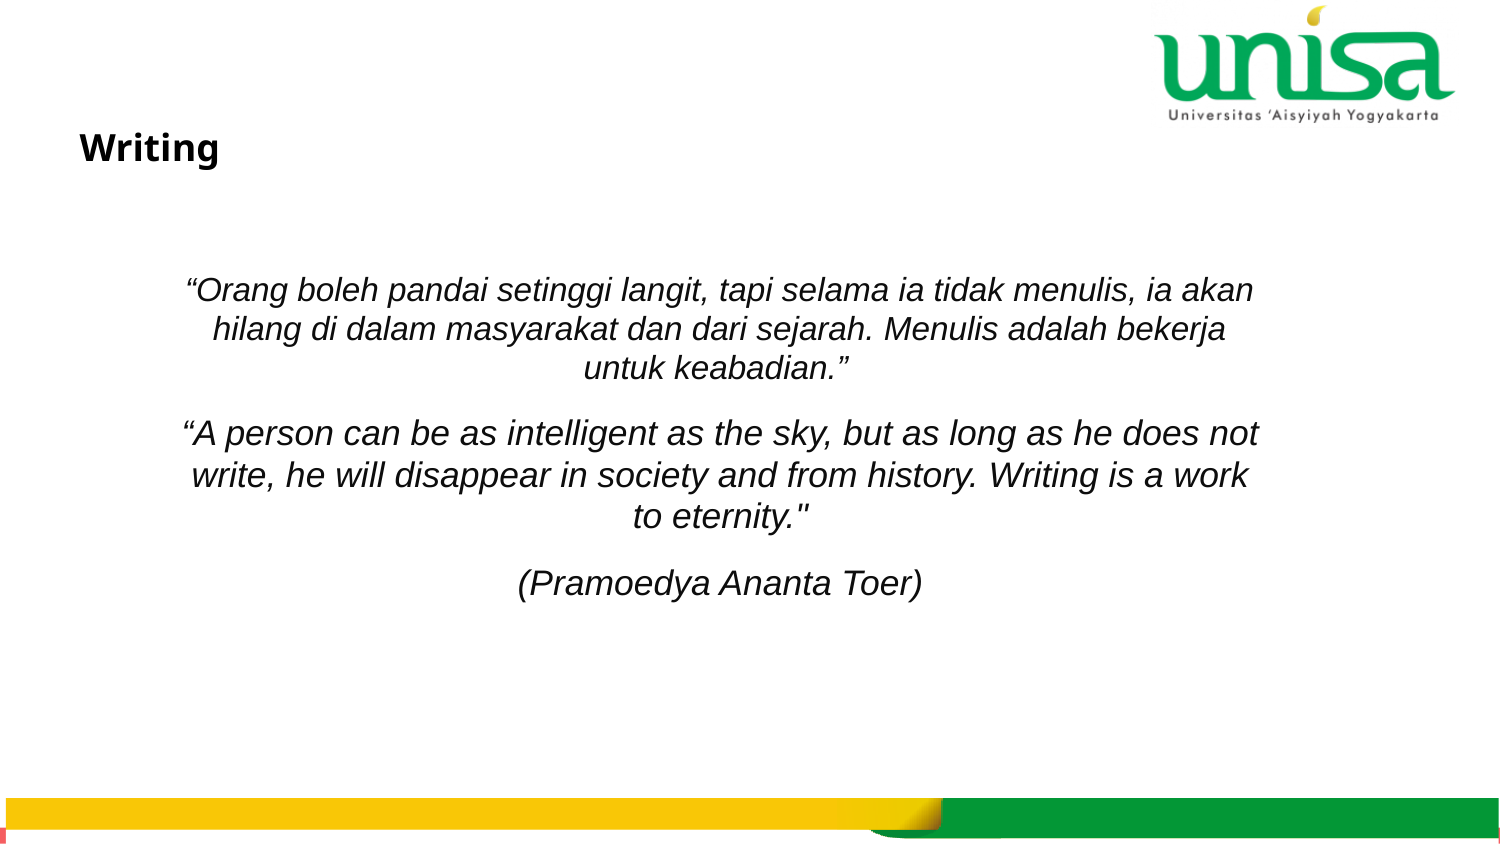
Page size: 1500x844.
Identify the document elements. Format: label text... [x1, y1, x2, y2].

picture [1151, 0, 1459, 128]
text_box Writing [64, 108, 962, 227]
text_box [80, 226, 737, 354]
text_box “Orang boleh pandai setinggi langit, tapi selama ia tidak menulis, ia akan hilang di dalam masyarakat dan dari sejarah. Menulis adalah bekerja untuk keabadian.” “A person can be as intelligent as the sky, but as long as he does not write, he will disappear in society and from history. Writing is a work to eternity." (Pramoedya Ananta Toer) [159, 255, 1281, 619]
picture [5, 797, 1499, 844]
